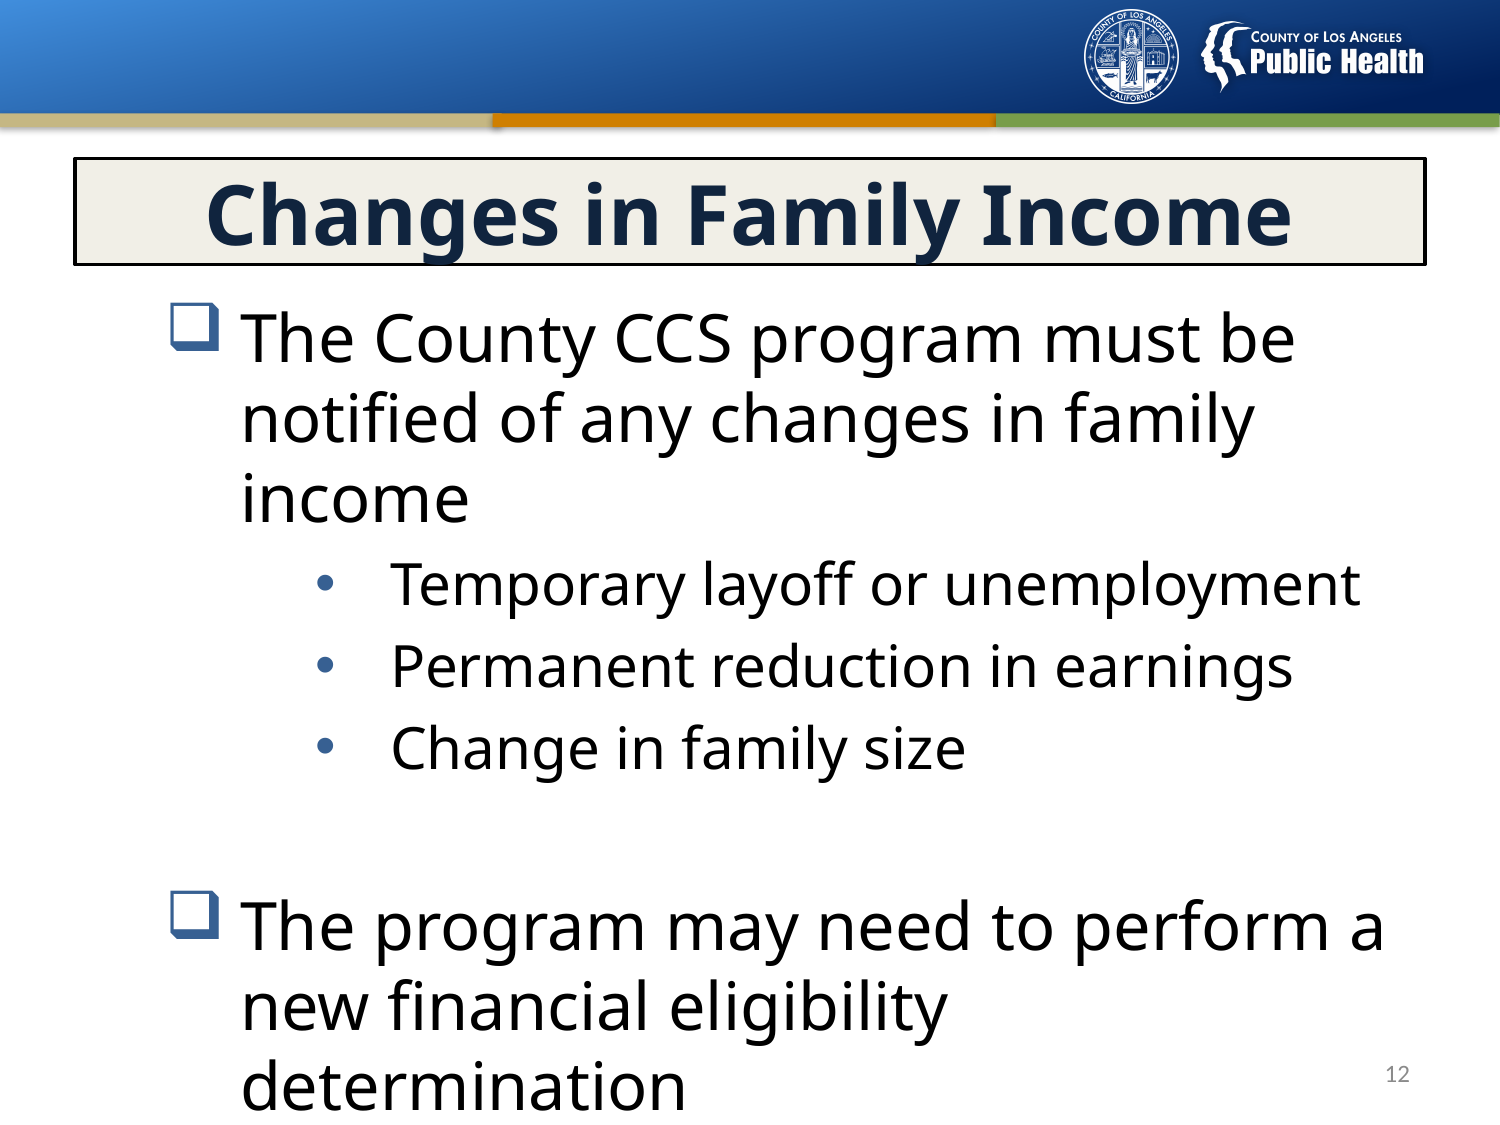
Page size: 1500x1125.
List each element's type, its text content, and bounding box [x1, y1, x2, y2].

picture [1084, 9, 1179, 104]
list The County CCS program must be notified of any changes in family income Temporary layoff or unemployment Permanent reduction in earnings Change in family size The program may need to perform a new financial eligibility determination [75, 288, 1425, 976]
picture [1201, 21, 1423, 93]
slide_number 11 [1337, 1042, 1425, 1103]
title Changes in Family Income [75, 158, 1425, 265]
